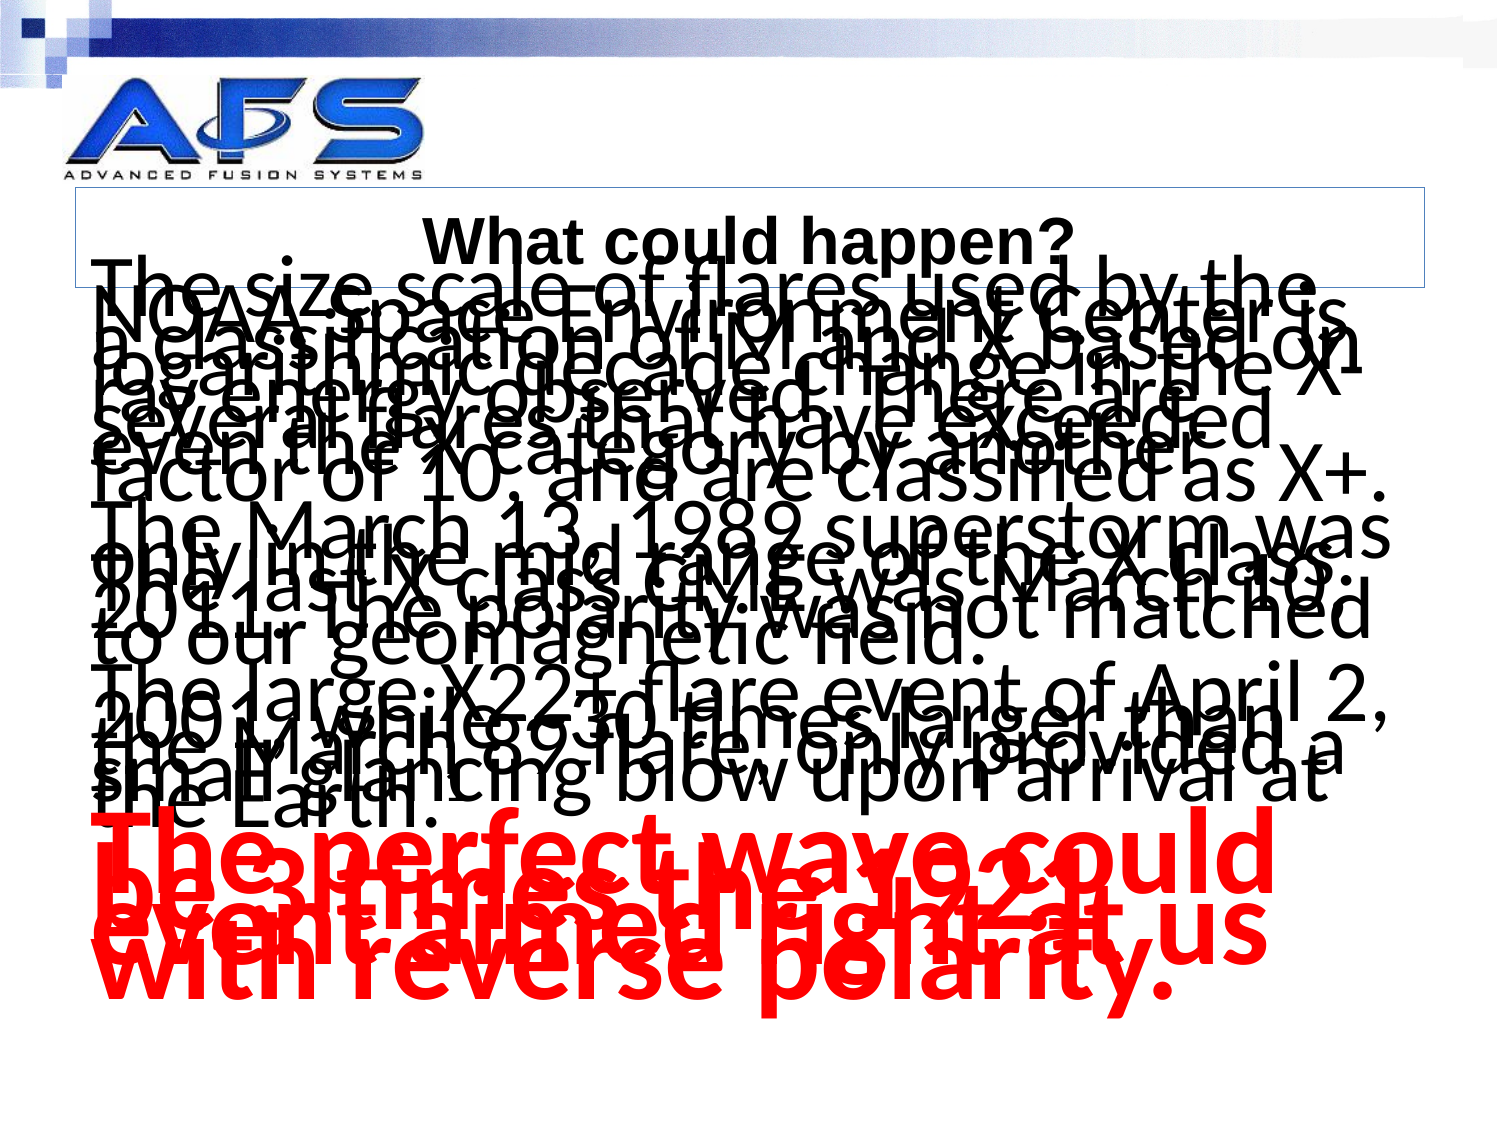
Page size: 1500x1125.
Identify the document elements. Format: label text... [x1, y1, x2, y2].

picture [0, 0, 1497, 184]
title What could happen? [75, 187, 1425, 288]
list The size scale of flares used by the NOAA Space Environment Center is a classification of M and X based on logarithmic decade change in the X-ray energy observed. There are several flares that have exceeded even the X category by another factor of 10, and are classified as X+. The March 13, 1989 superstorm was only in the mid range of the X class. The last X class CME was March 10, 2011. The polarity was not matched to our geomagnetic field. The large X22+ flare event of April 2, 2001, while ~30 times larger than the March 89 flare, only provided a small glancing blow upon arrival at the Earth.1 The perfect wave could be 3 times the 1921 event aimed right at us with reverse polarity. [75, 299, 1425, 1063]
